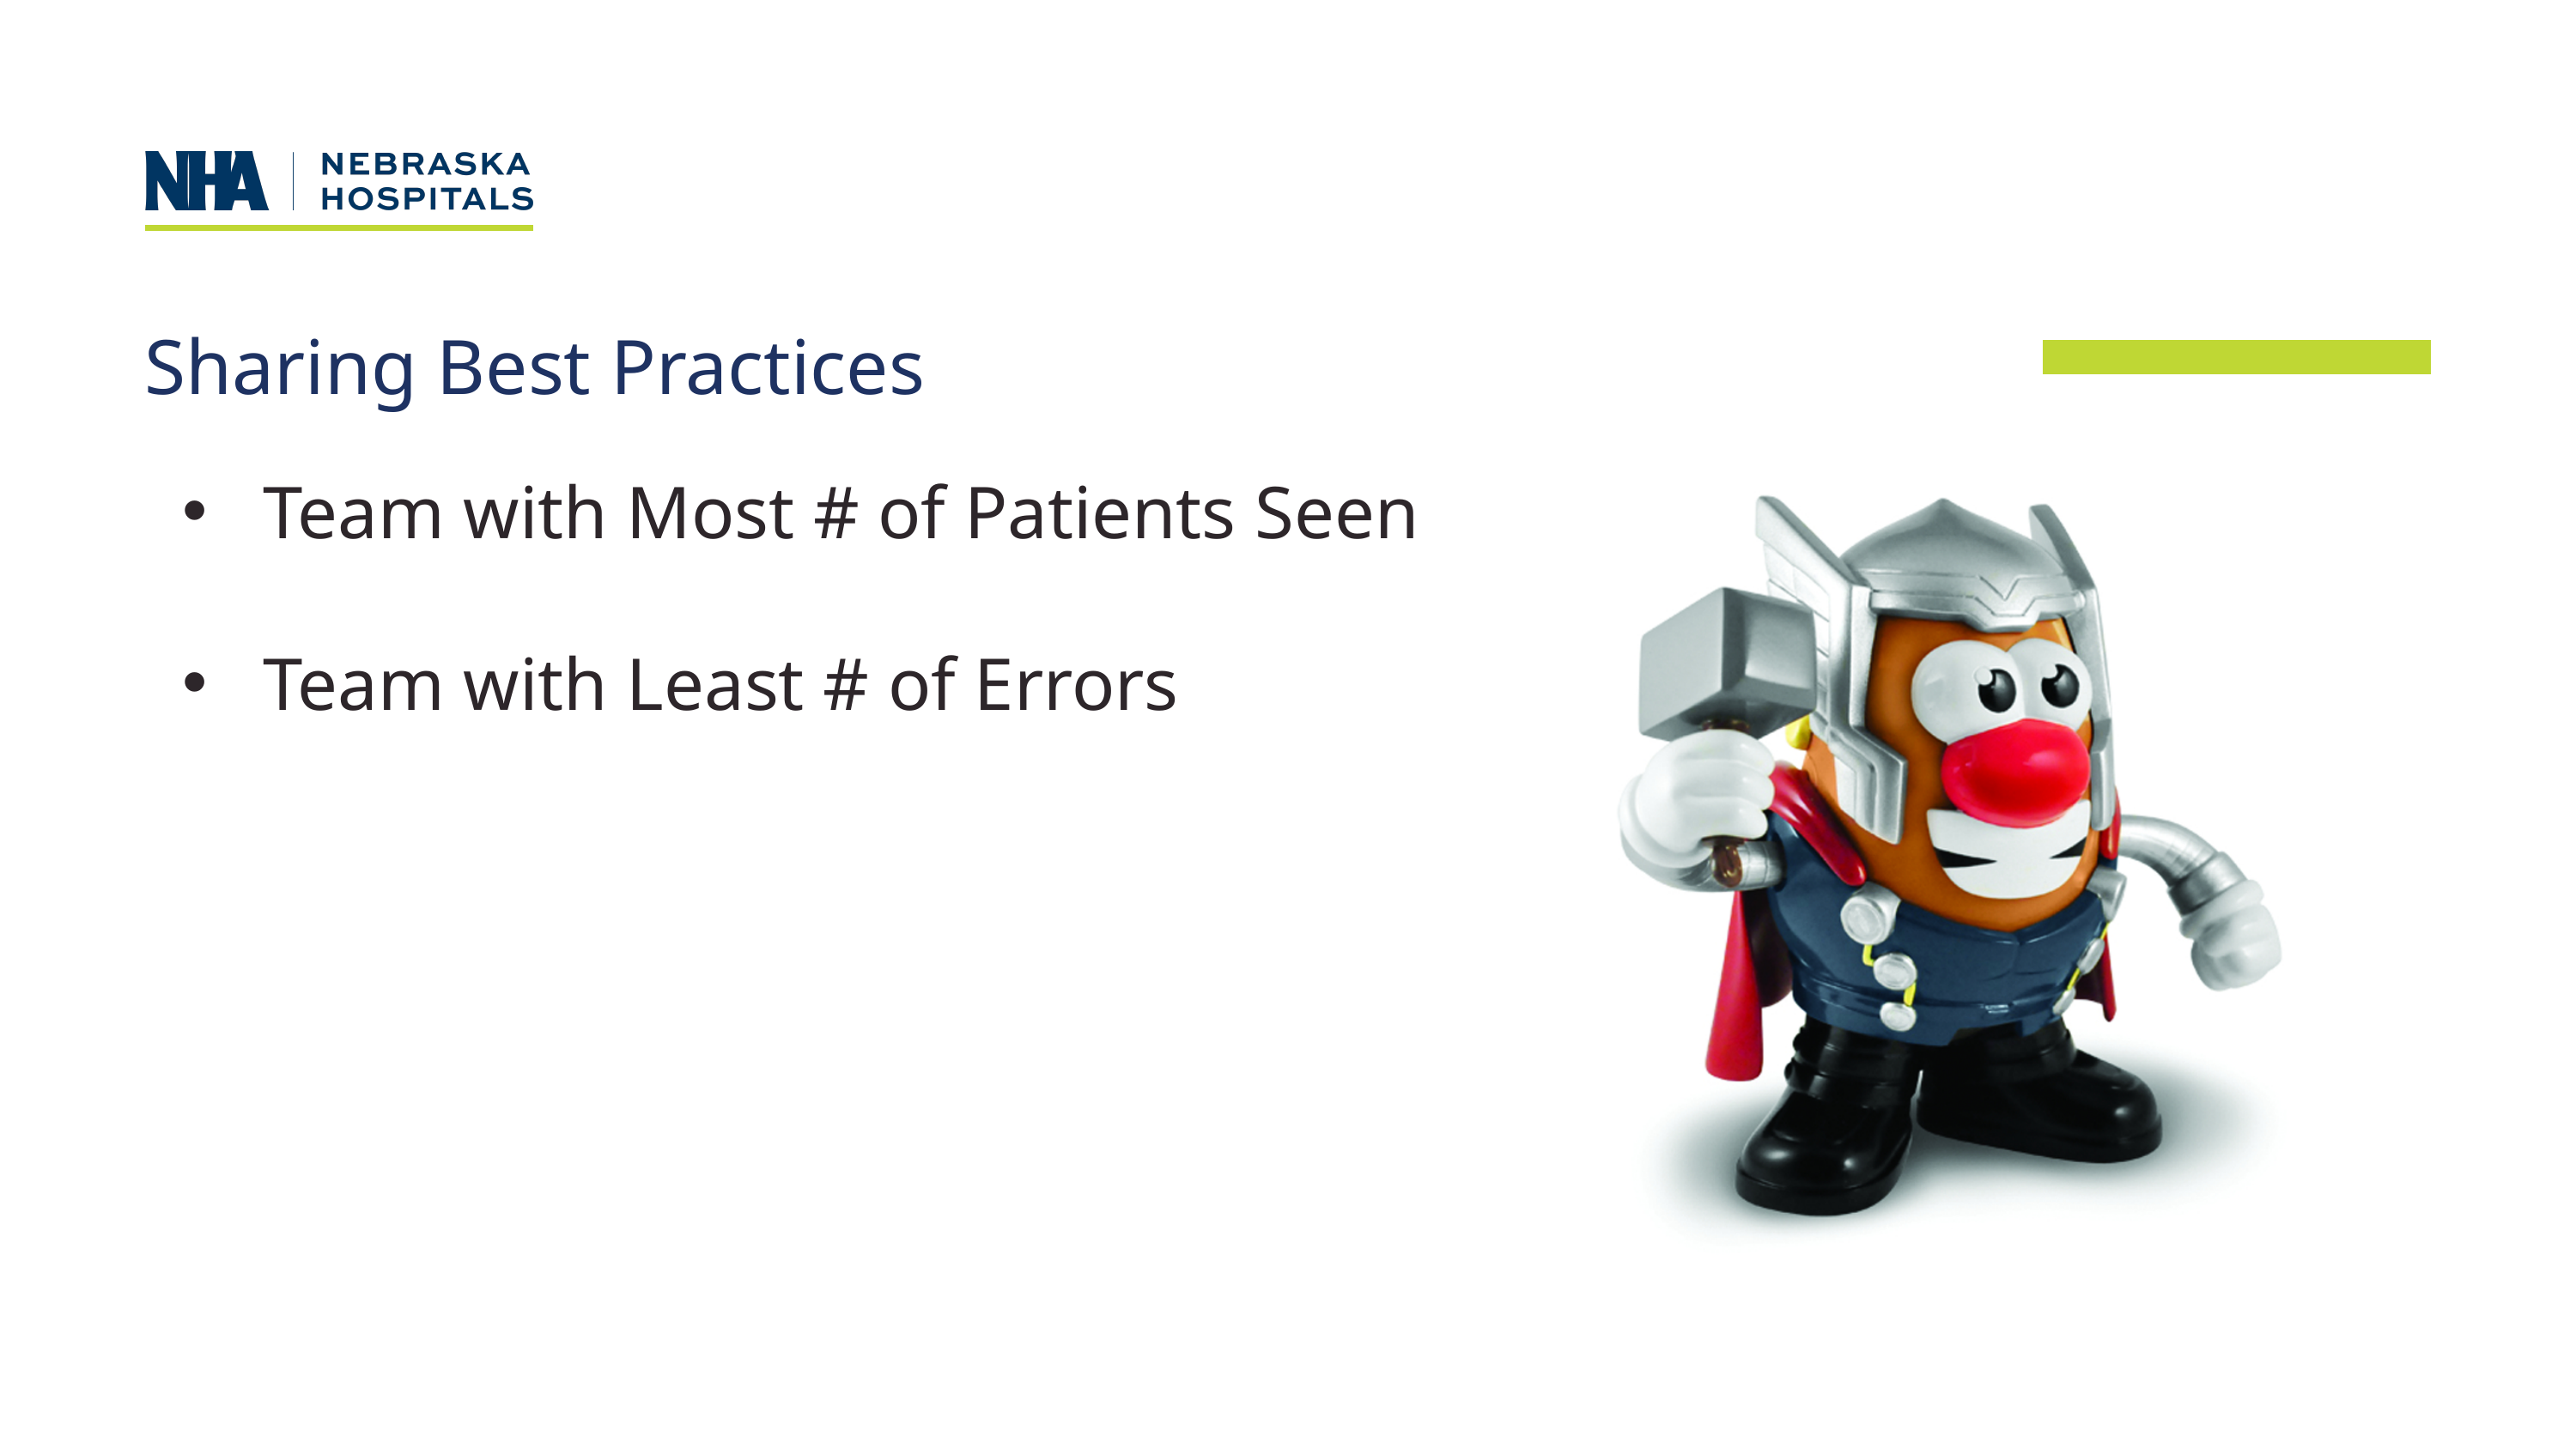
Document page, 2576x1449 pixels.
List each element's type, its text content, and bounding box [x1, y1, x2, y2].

text_box Team with Most # of Patients Seen Team with Least # of Errors [182, 466, 1495, 810]
picture [144, 151, 534, 210]
text_box Sharing Best Practices [144, 319, 1996, 410]
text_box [144, 224, 534, 232]
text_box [2042, 339, 2432, 375]
picture [1499, 394, 2394, 1288]
